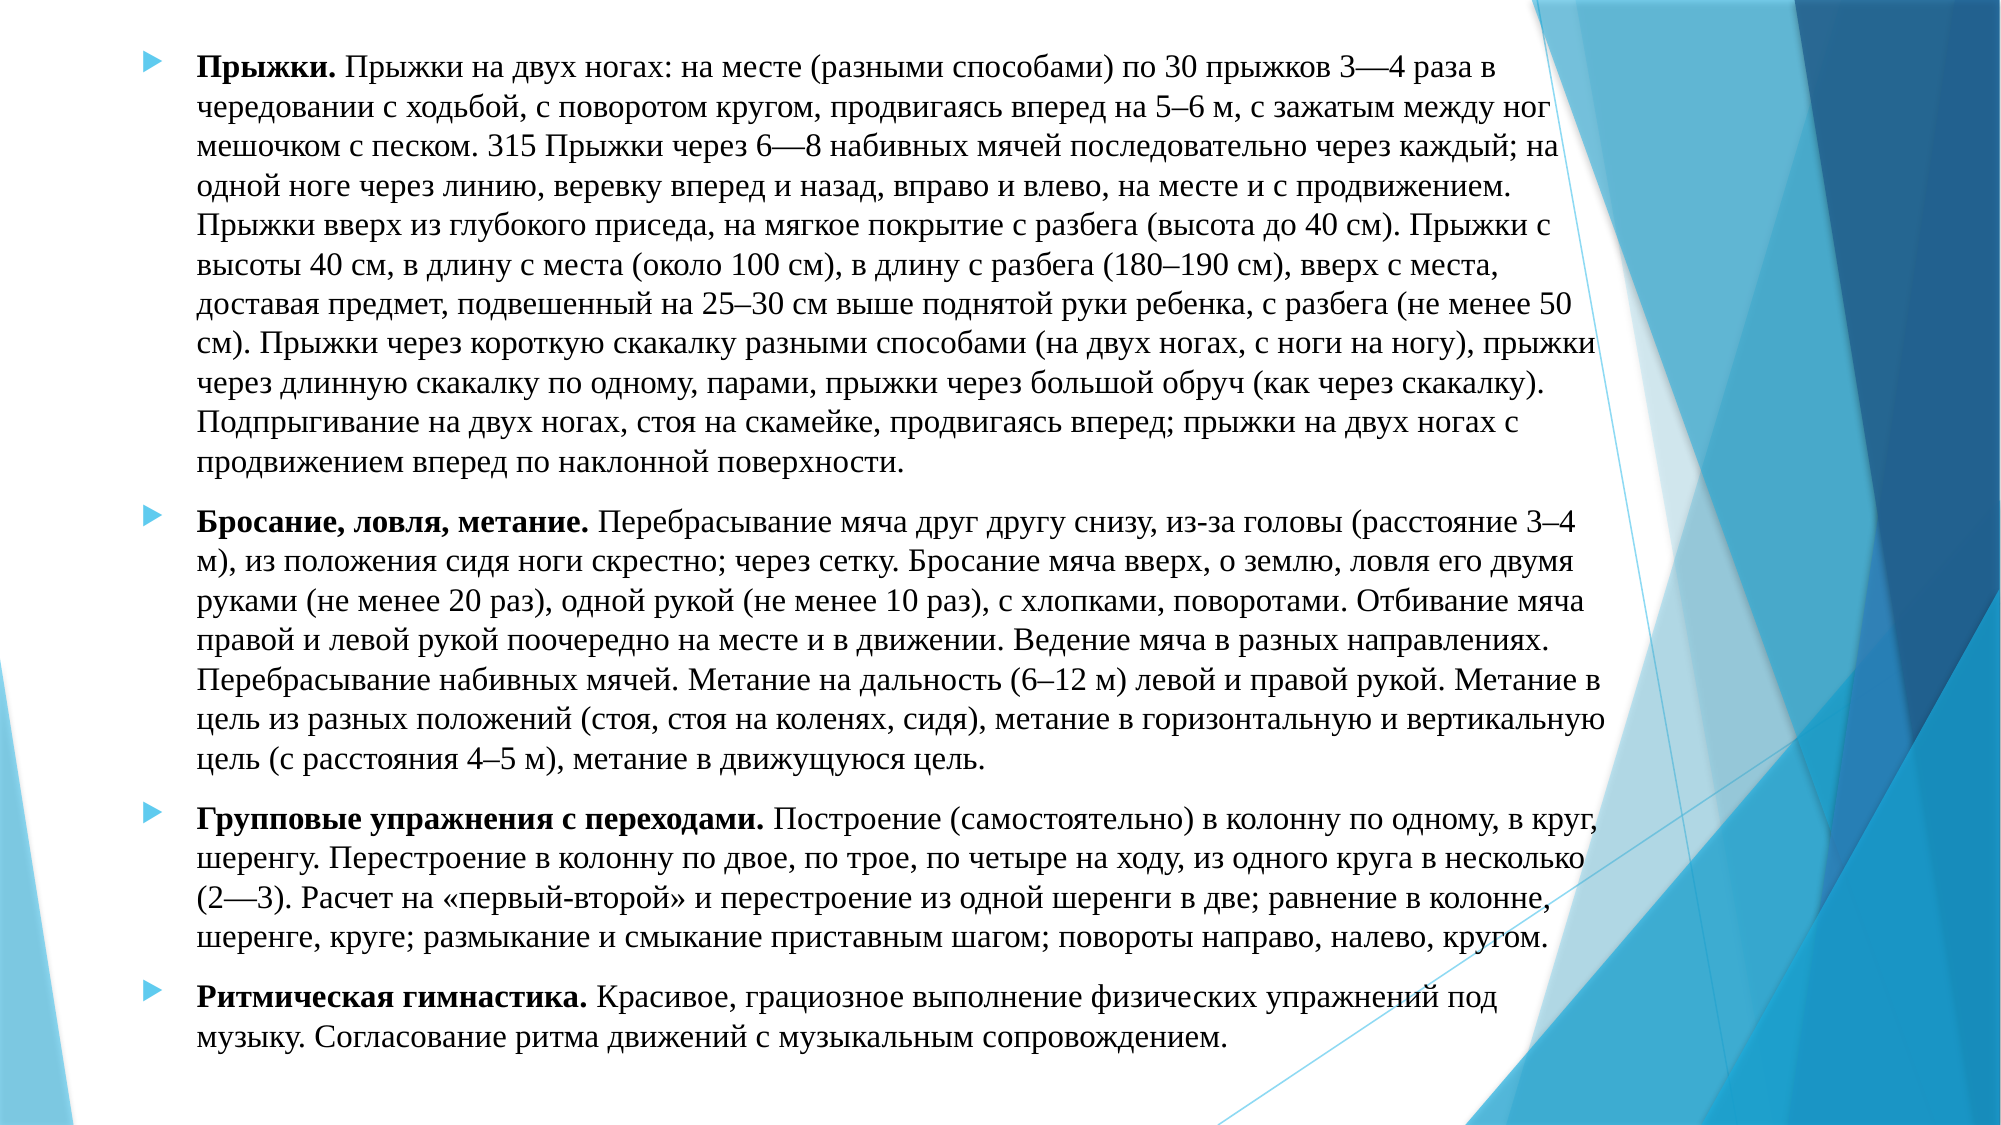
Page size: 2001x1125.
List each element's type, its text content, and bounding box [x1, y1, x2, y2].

list Прыжки. Прыжки на двух ногах: на месте (разными способами) по 30 прыжков 3—4 раза в чередовании с ходьбой, с поворотом кругом, продвигаясь вперед на 5–6 м, с зажатым между ног мешочком с песком. 315 Прыжки через 6—8 набивных мячей последовательно через каждый; на одной ноге через линию, веревку вперед и назад, вправо и влево, на месте и с продвижением. Прыжки вверх из глубокого приседа, на мягкое покрытие с разбега (высота до 40 см). Прыжки с высоты 40 см, в длину с места (около 100 см), в длину с разбега (180–190 см), вверх с места, доставая предмет, подвешенный на 25–30 см выше поднятой руки ребенка, с разбега (не менее 50 см). Прыжки через короткую скакалку разными способами (на двух ногах, с ноги на ногу), прыжки через длинную скакалку по одному, парами, прыжки через большой обруч (как через скакалку). Подпрыгивание на двух ногах, стоя на скамейке, продвигаясь вперед; прыжки на двух ногах с продвижением вперед по наклонной поверхности. Бросание, ловля, метание. Перебрасывание мяча друг другу снизу, из-за головы (расстояние 3–4 м), из положения сидя ноги скрестно; через сетку. Бросание мяча вверх, о землю, ловля его двумя руками (не менее 20 раз), одной рукой (не менее 10 раз), с хлопками, поворотами. Отбивание мяча правой и левой рукой поочередно на месте и в движении. Ведение мяча в разных направлениях. Перебрасывание набивных мячей. Метание на дальность (6–12 м) левой и правой рукой. Метание в цель из разных положений (стоя, стоя на коленях, сидя), метание в горизонтальную и вертикальную цель (с расстояния 4–5 м), метание в движущуюся цель. Групповые упражнения с переходами. Построение (самостоятельно) в колонну по одному, в круг, шеренгу. Перестроение в колонну по двое, по трое, по четыре на ходу, из одного круга в несколько (2—3). Расчет на «первый-второй» и перестроение из одной шеренги в две; равнение в колонне, шеренге, круге; размыкание и смыкание приставным шагом; повороты направо, налево, кругом. Ритмическая гимнастика. Красивое, грациозное выполнение физических упражнений под музыку. Согласование ритма движений с музыкальным сопровождением. [125, 37, 1625, 1080]
